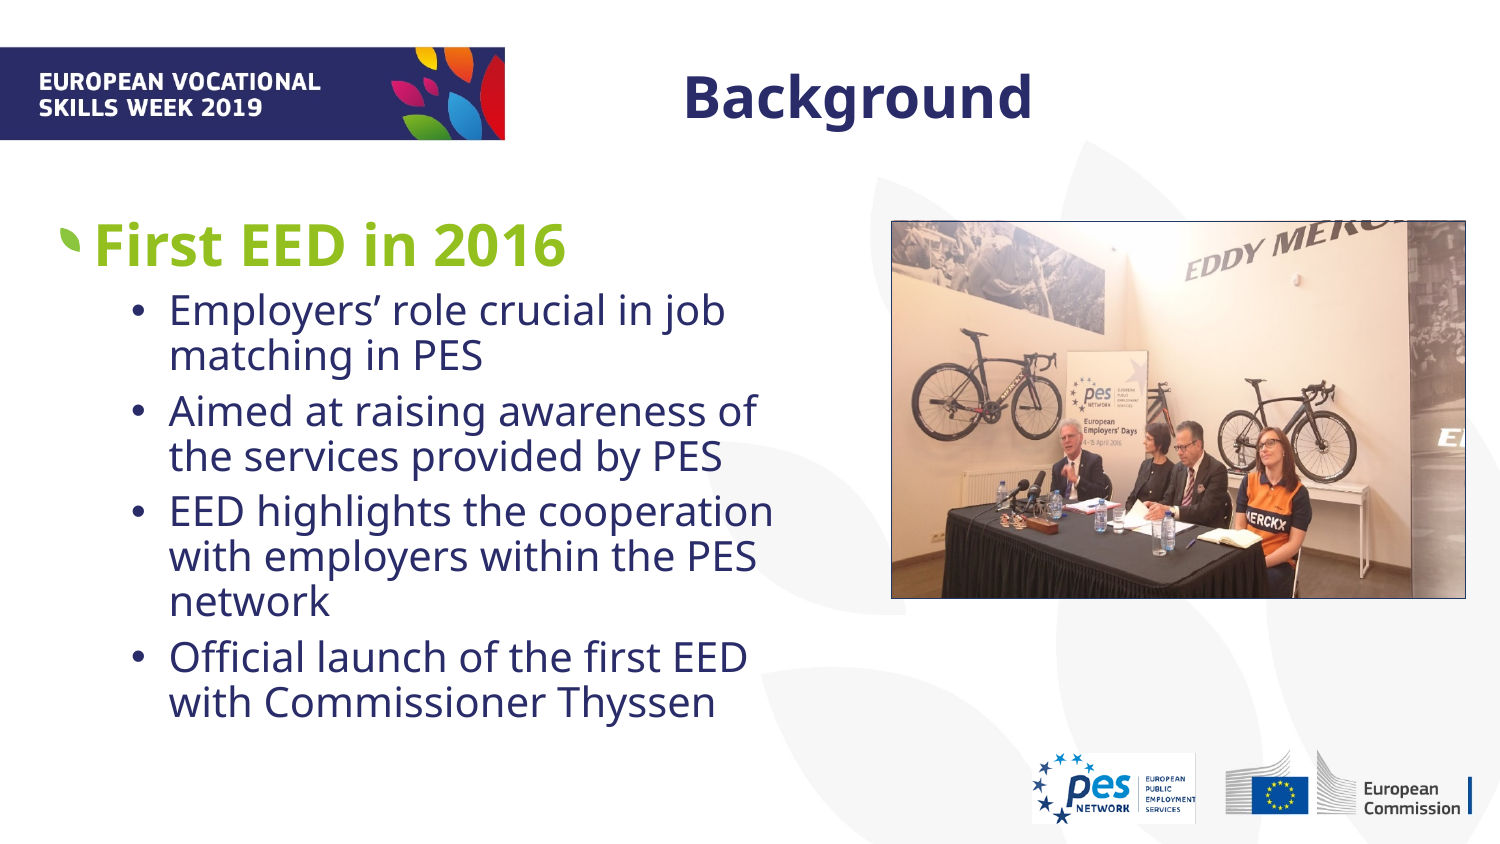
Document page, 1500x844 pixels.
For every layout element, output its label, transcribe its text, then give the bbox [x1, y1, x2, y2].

text_box Background [667, 55, 1117, 144]
text_box First EED in 2016 Employers’ role crucial in job matching in PES Aimed at raising awareness of the services provided by PES EED highlights the cooperation with employers within the PES network Official launch of the first EED with Commissioner Thyssen [41, 209, 845, 729]
picture [0, 0, 1500, 844]
